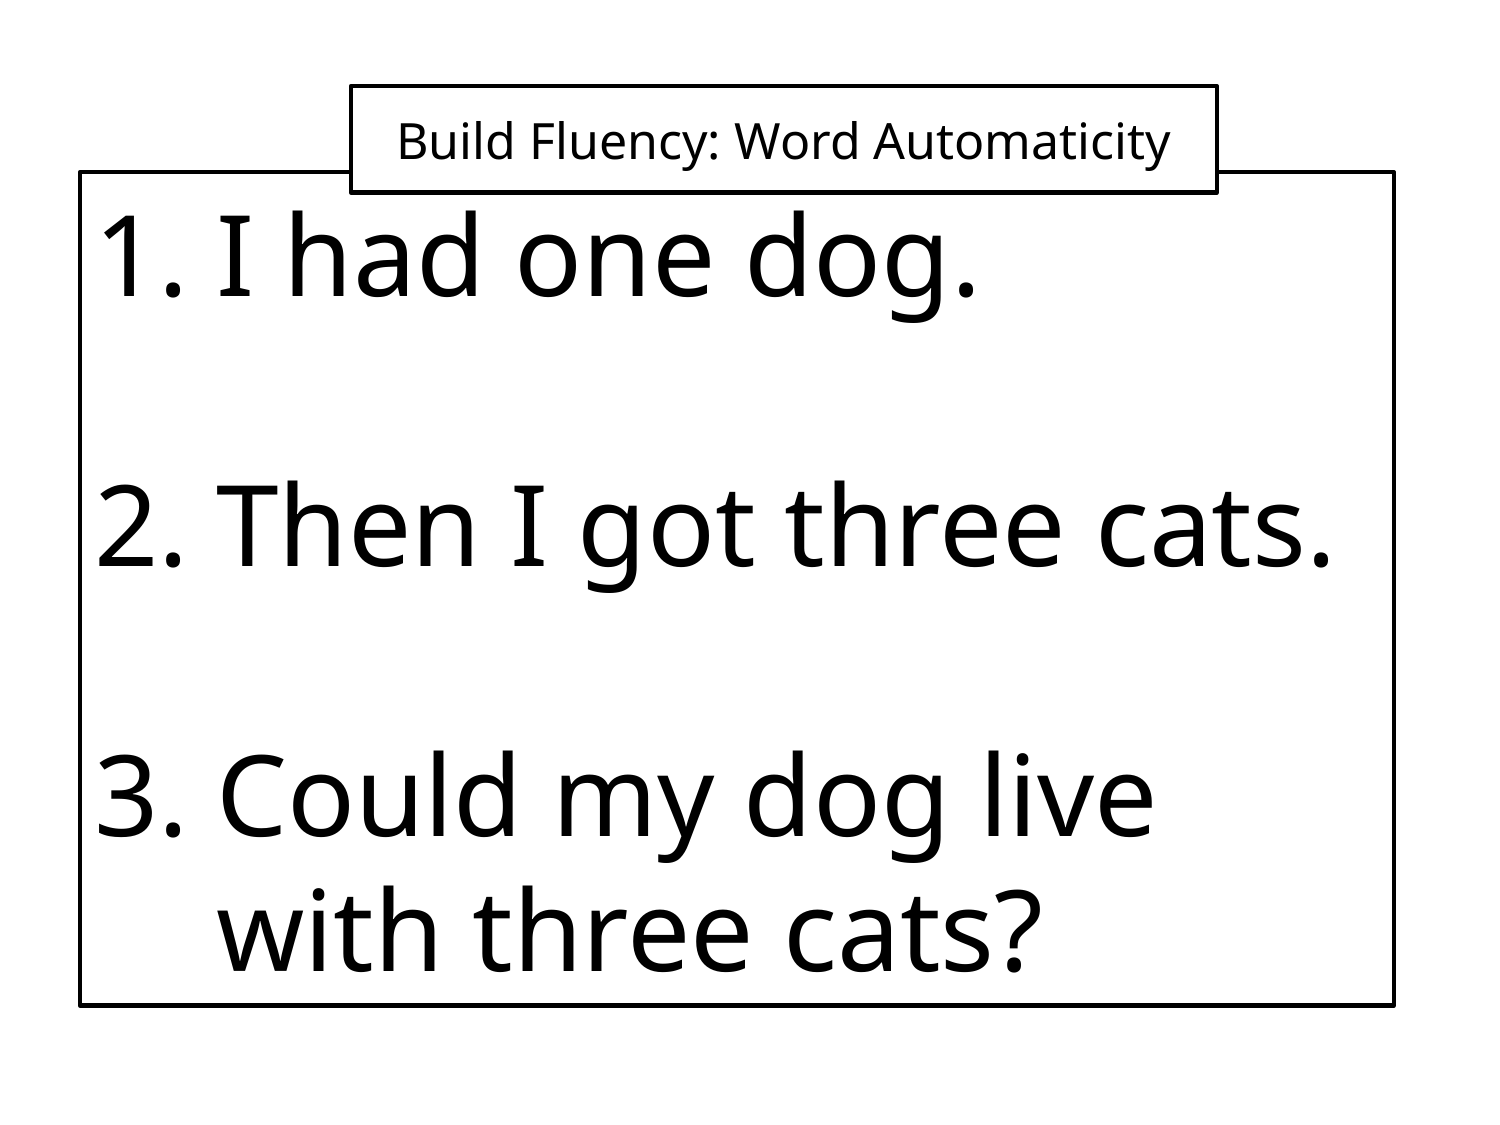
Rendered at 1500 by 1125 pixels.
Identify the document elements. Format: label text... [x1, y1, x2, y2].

text_box I had one dog. Then I got three cats. Could my dog live with three cats? [78, 170, 1396, 1008]
text_box Build Fluency: Word Automaticity [349, 84, 1219, 195]
